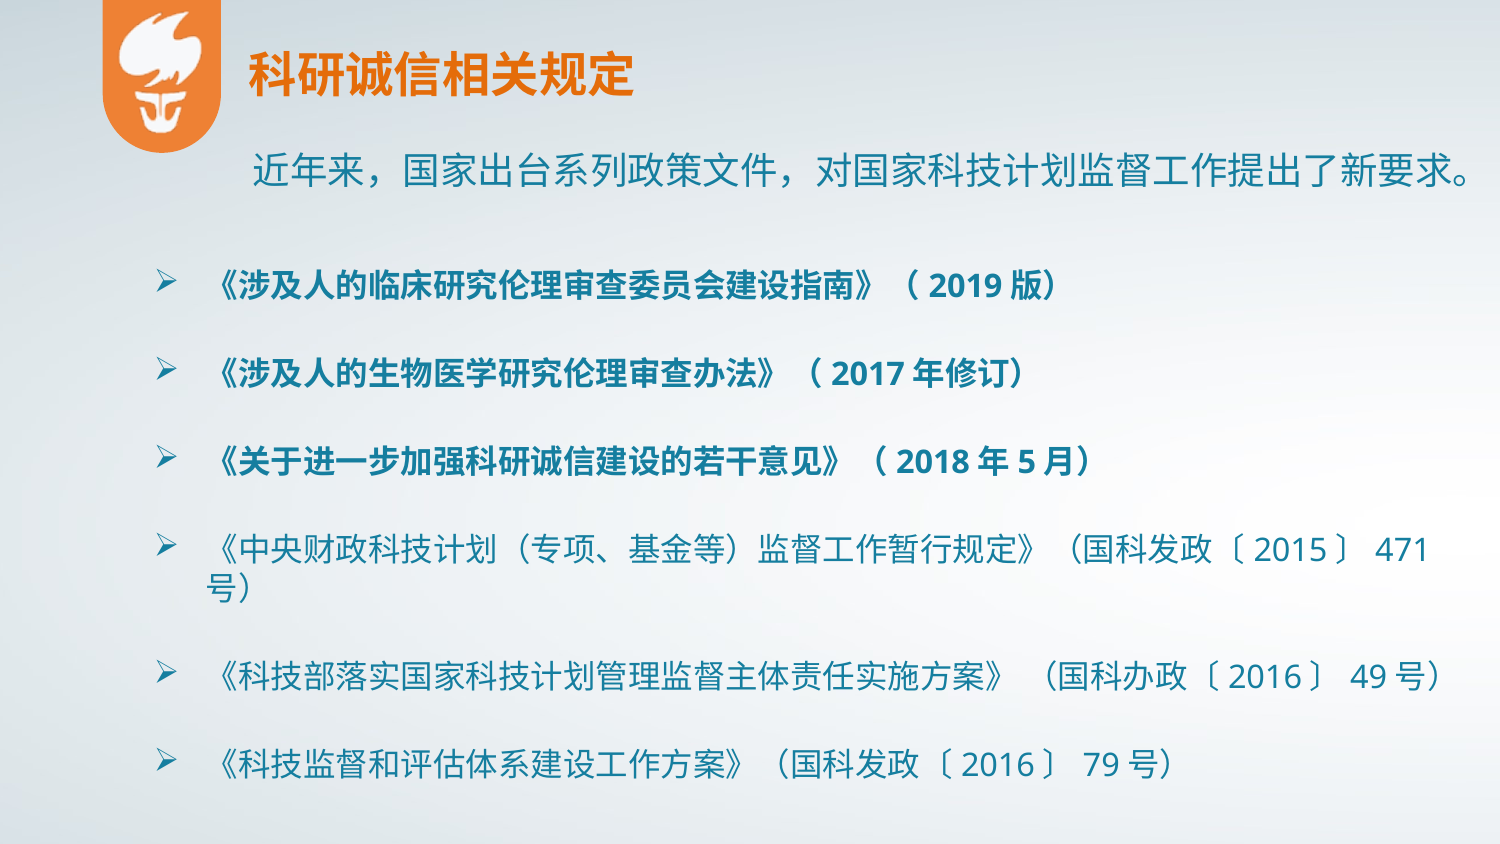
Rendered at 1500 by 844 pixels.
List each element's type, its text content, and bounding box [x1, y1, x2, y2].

picture [0, 0, 1500, 844]
list 《涉及人的临床研究伦理审查委员会建设指南》（2019版） 《涉及人的生物医学研究伦理审查办法》（2017年修订） 《关于进一步加强科研诚信建设的若干意见》（2018年5月） 《中央财政科技计划（专项、基金等）监督工作暂行规定》（国科发政〔2015〕471号） 《科技部落实国家科技计划管理监督主体责任实施方案》 （国科办政〔2016〕49号） 《科技监督和评估体系建设工作方案》（国科发政〔2016〕79号） [51, 257, 1482, 821]
text_box 近年来，国家出台系列政策文件，对国家科技计划监督工作提出了新要求。 [237, 139, 1494, 200]
text_box 科研诚信相关规定 [237, 38, 648, 108]
